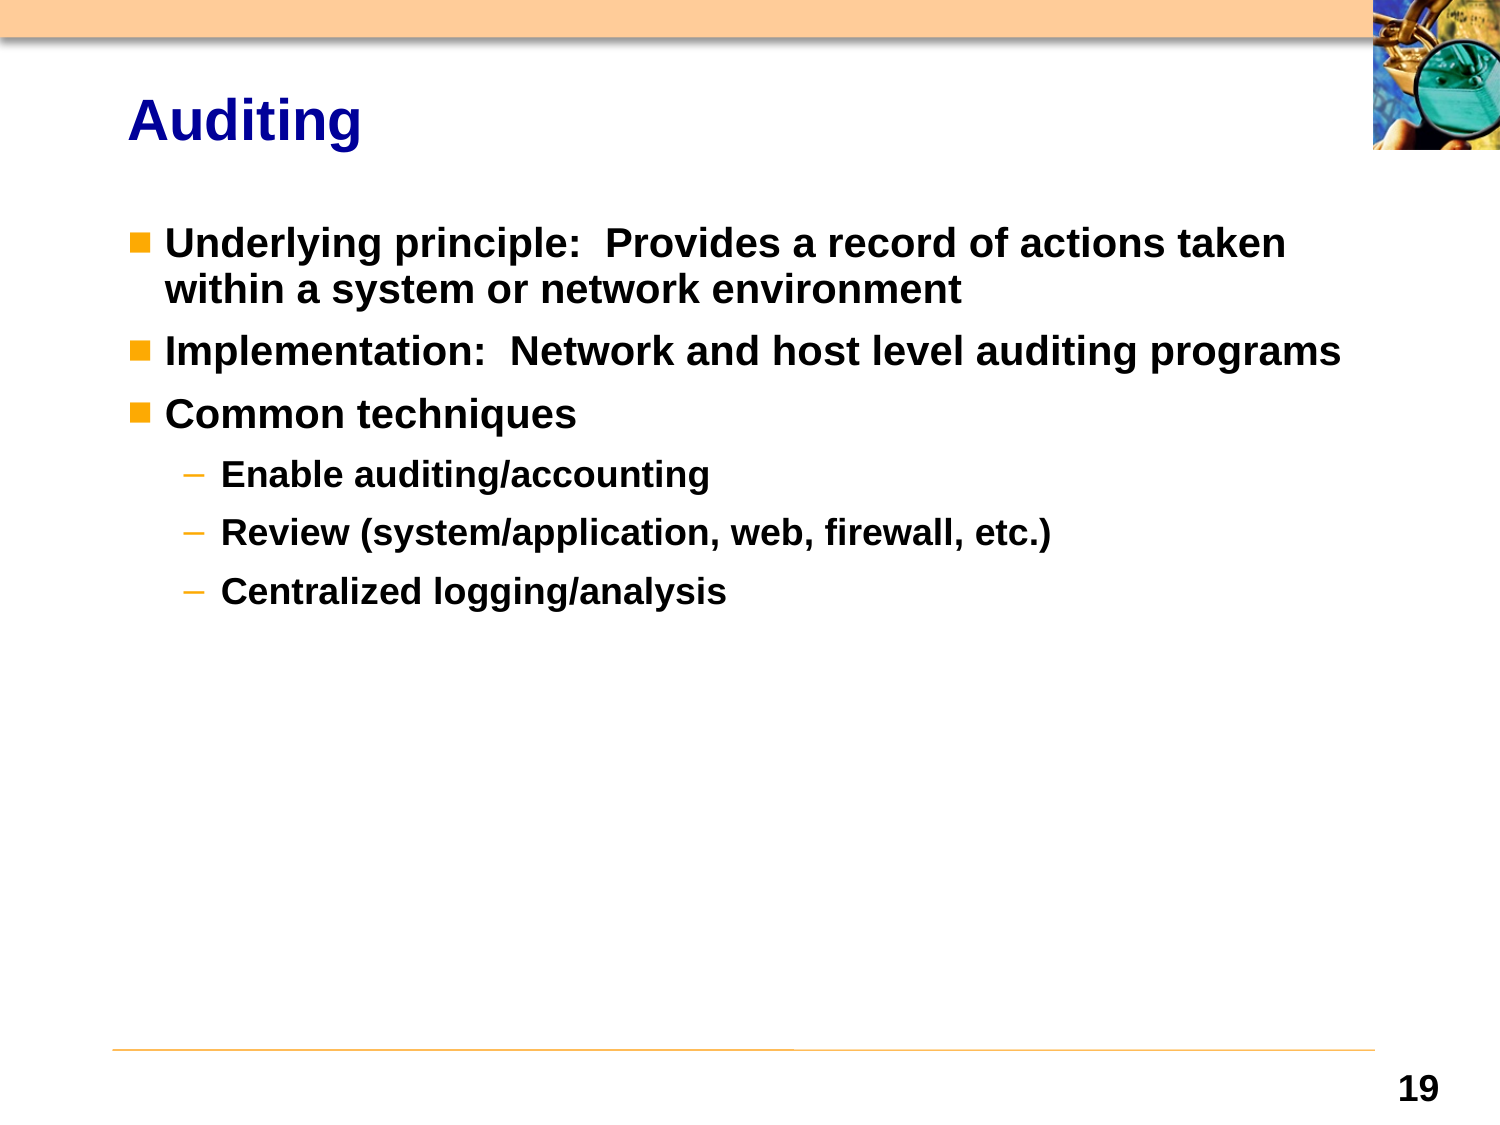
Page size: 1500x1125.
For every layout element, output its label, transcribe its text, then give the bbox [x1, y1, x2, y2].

picture [1373, 0, 1500, 150]
list Underlying principle: Provides a record of actions taken within a system or network environment Implementation: Network and host level auditing programs Common techniques Enable auditing/accounting Review (system/application, web, firewall, etc.) Centralized logging/analysis [112, 212, 1372, 1015]
text_box [112, 1032, 425, 1107]
title Auditing [112, 45, 1375, 200]
text_box [515, 1032, 985, 1107]
